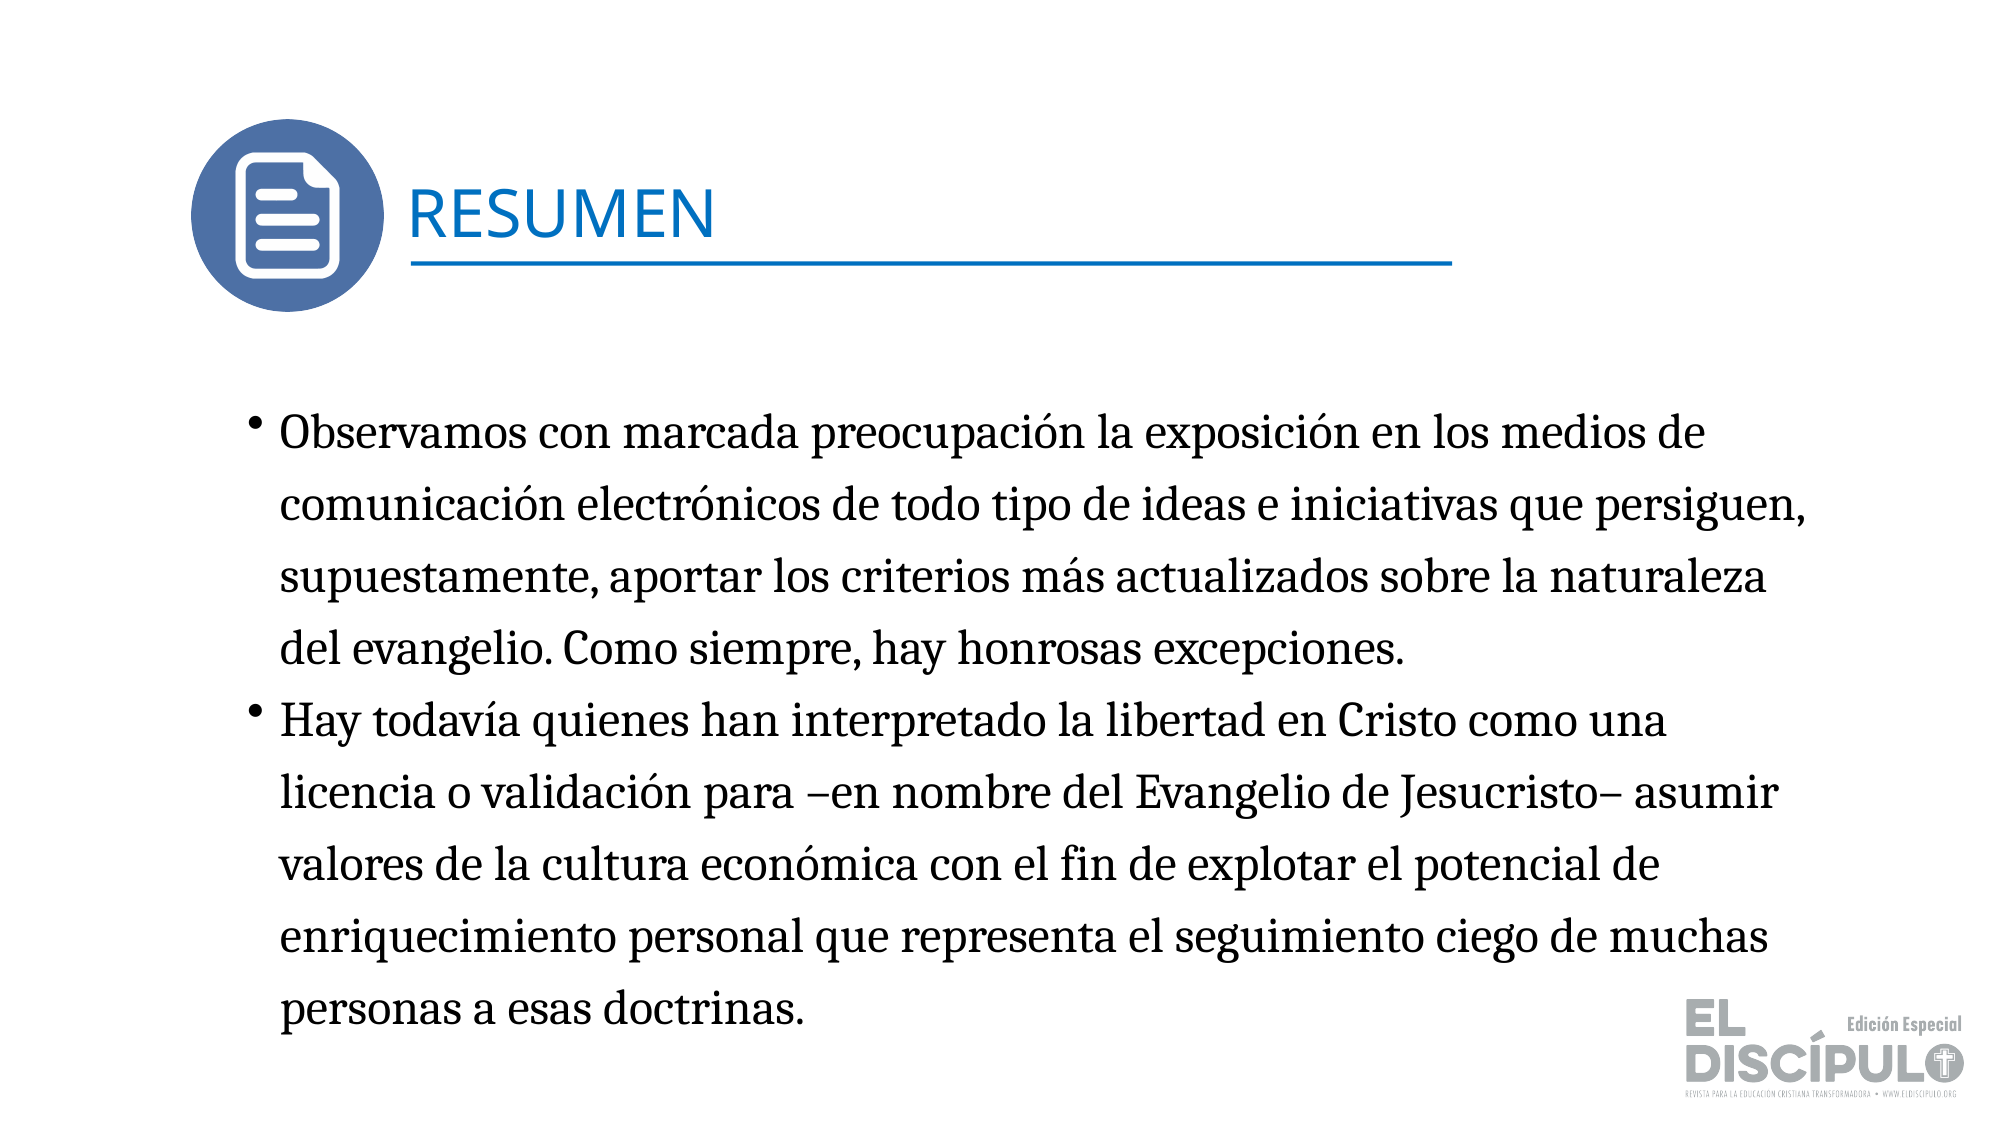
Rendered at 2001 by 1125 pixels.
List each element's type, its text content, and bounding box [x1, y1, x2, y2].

picture [1685, 999, 1965, 1100]
text_box Observamos con marcada preocupación la exposición en los medios de comunicación electrónicos de todo tipo de ideas e iniciativas que persiguen, supuestamente, aportar los criterios más actualizados sobre la naturaleza del evangelio. Como siempre, hay honrosas excepciones. Hay todavía quienes han interpretado la libertad en Cristo como una licencia o validación para –en nombre del Evangelio de Jesucristo– asumir valores de la cultura económica con el fin de explotar el potencial de enriquecimiento personal que representa el seguimiento ciego de muchas personas a esas doctrinas. [238, 378, 1822, 1043]
picture [191, 119, 384, 312]
title RESUMEN [398, 166, 905, 264]
